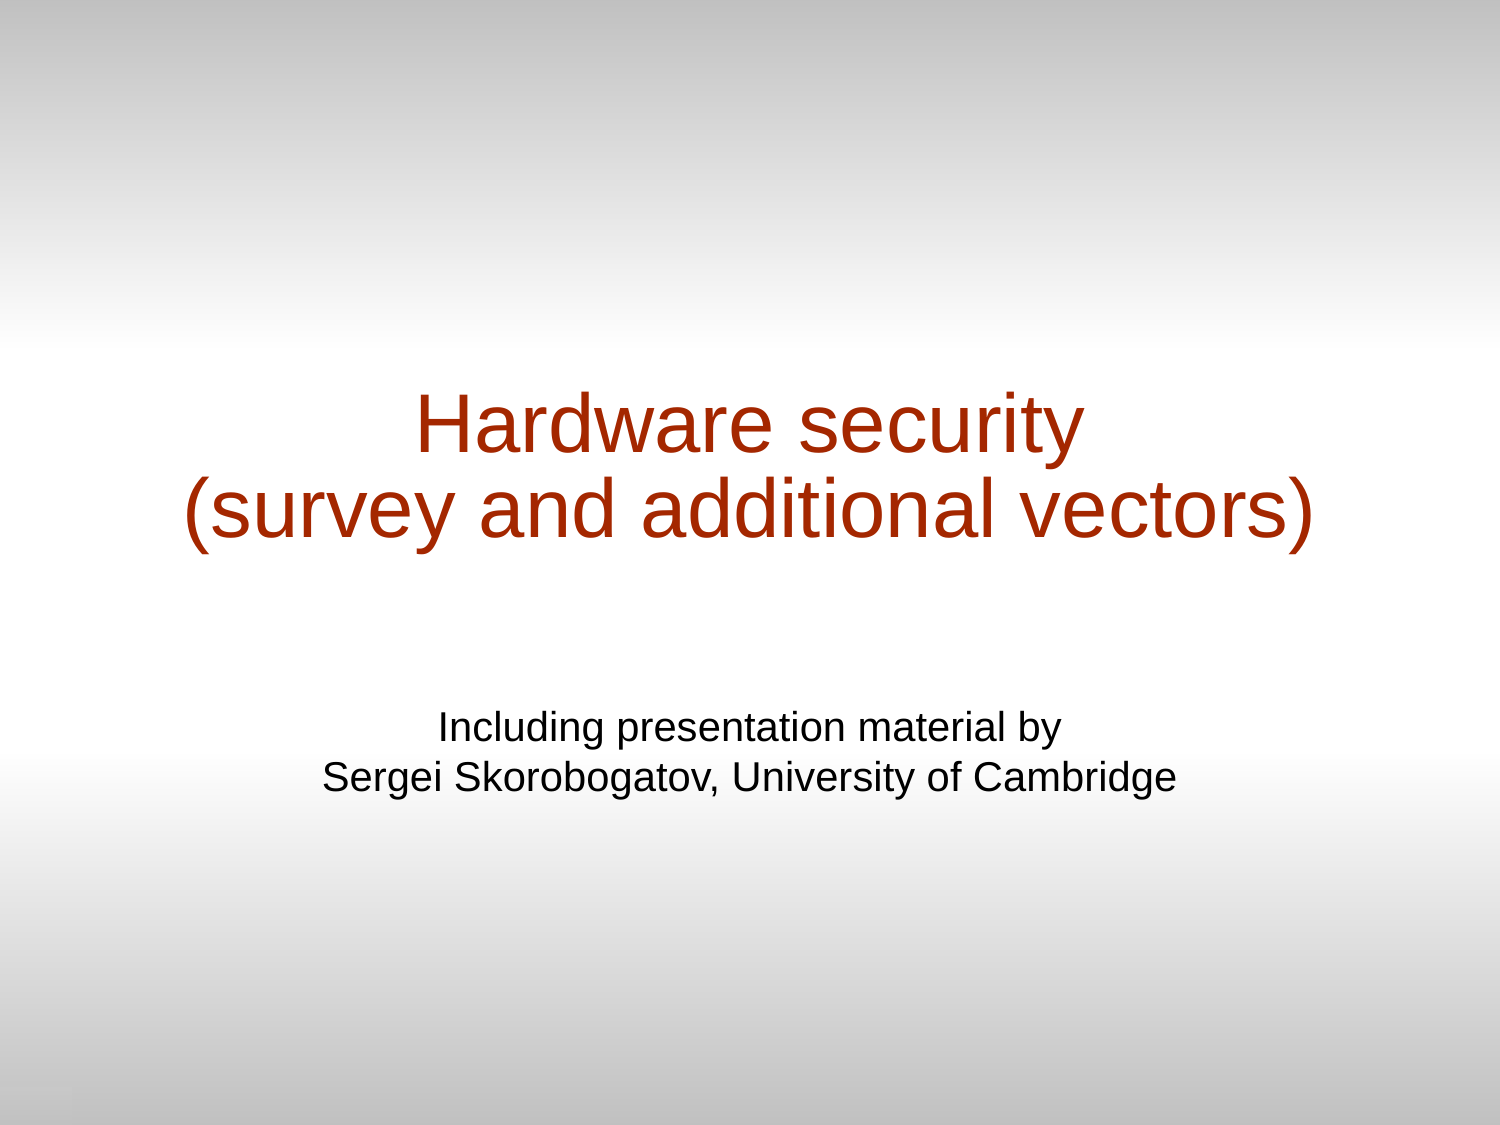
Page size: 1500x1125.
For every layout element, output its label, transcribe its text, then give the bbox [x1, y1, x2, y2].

subtitle Including presentation material by Sergei Skorobogatov, University of Cambridge [0, 692, 1500, 926]
title Hardware security (survey and additional vectors) [112, 349, 1388, 591]
